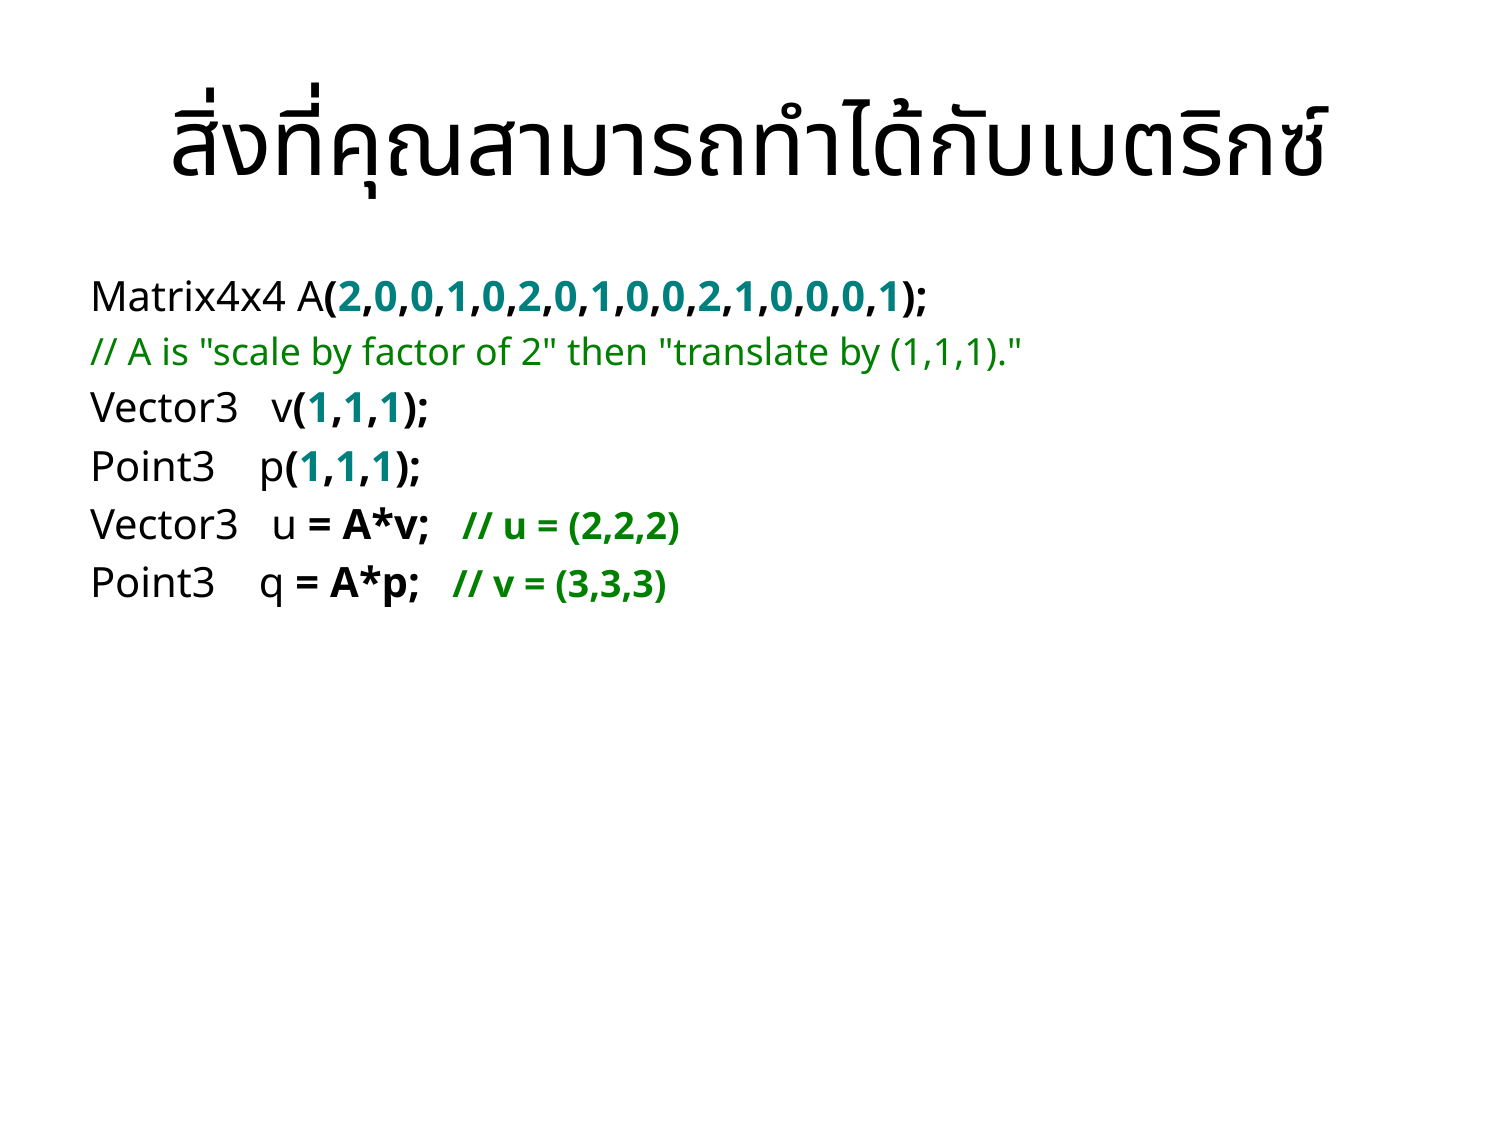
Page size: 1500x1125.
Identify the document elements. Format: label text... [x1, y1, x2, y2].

list Matrix4x4 A(2,0,0,1,0,2,0,1,0,0,2,1,0,0,0,1); // A is "scale by factor of 2" then "translate by (1,1,1)." Vector3 v(1,1,1); Point3 p(1,1,1); Vector3 u = A*v; // u = (2,2,2) Point3 q = A*p; // v = (3,3,3) [75, 262, 1425, 1005]
title สิ่งที่คุณสามารถทำได้กับเมตริกซ์ [75, 45, 1425, 233]
